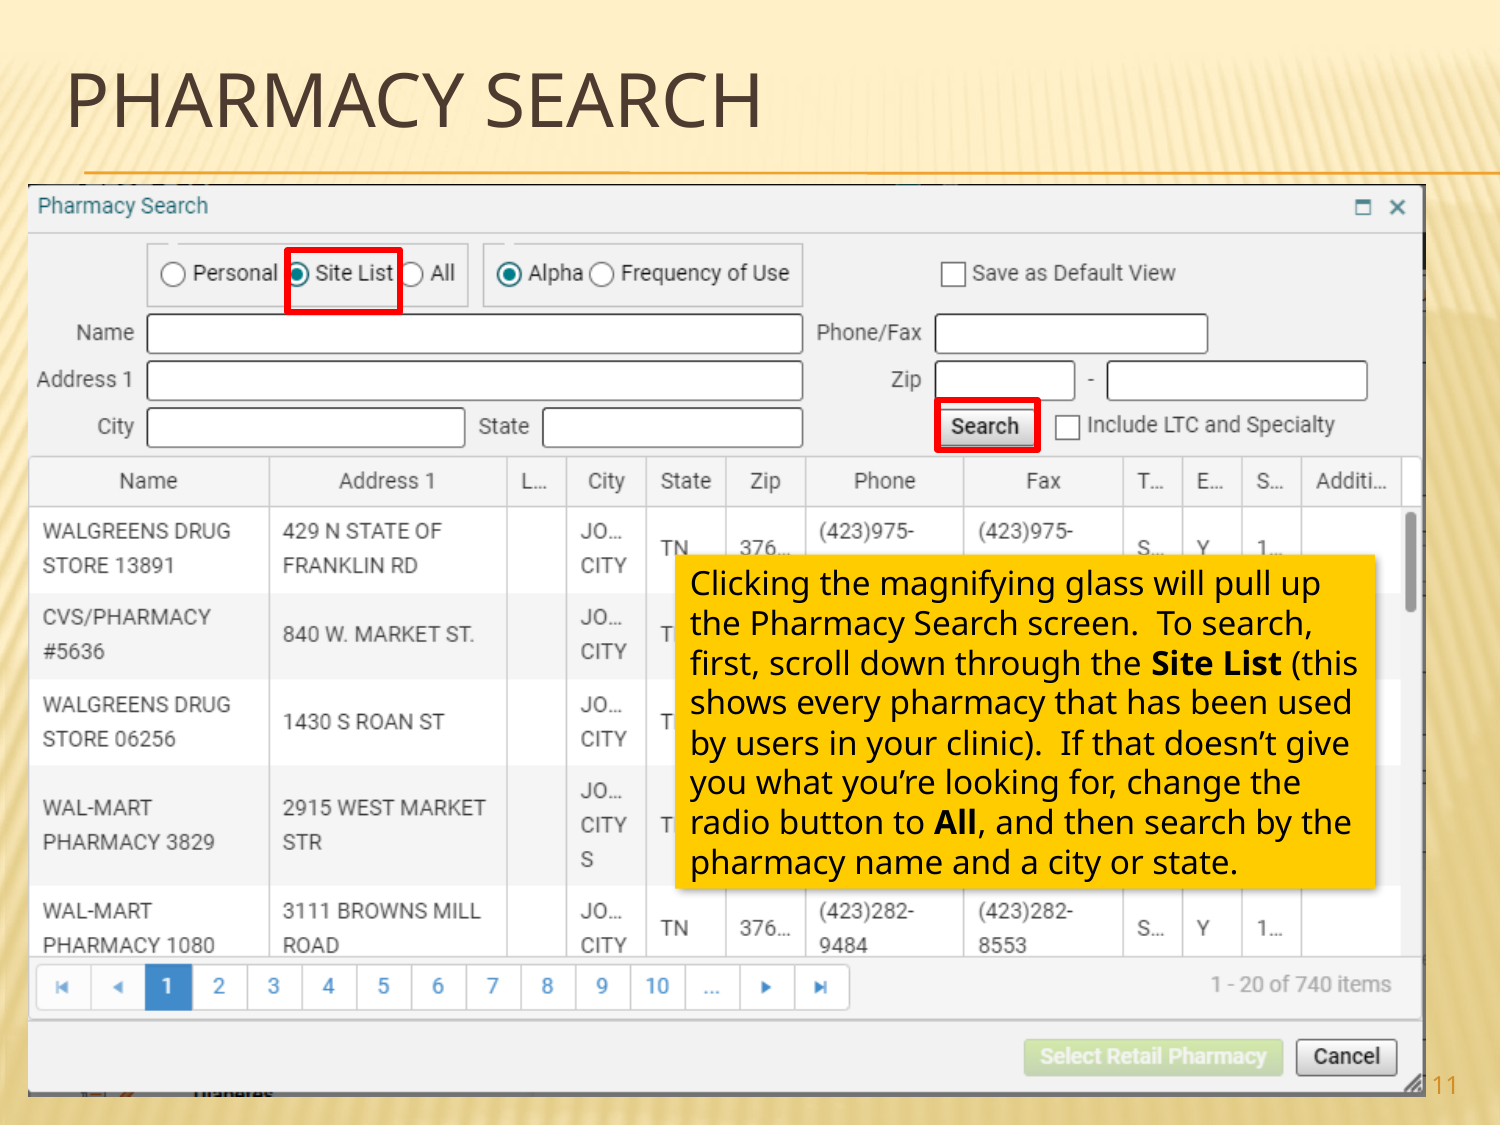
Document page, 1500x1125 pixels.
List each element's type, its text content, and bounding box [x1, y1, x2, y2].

title Pharmacy search [50, 28, 1475, 166]
slide_number 11 [1434, 1061, 1475, 1103]
picture [28, 183, 1426, 1097]
